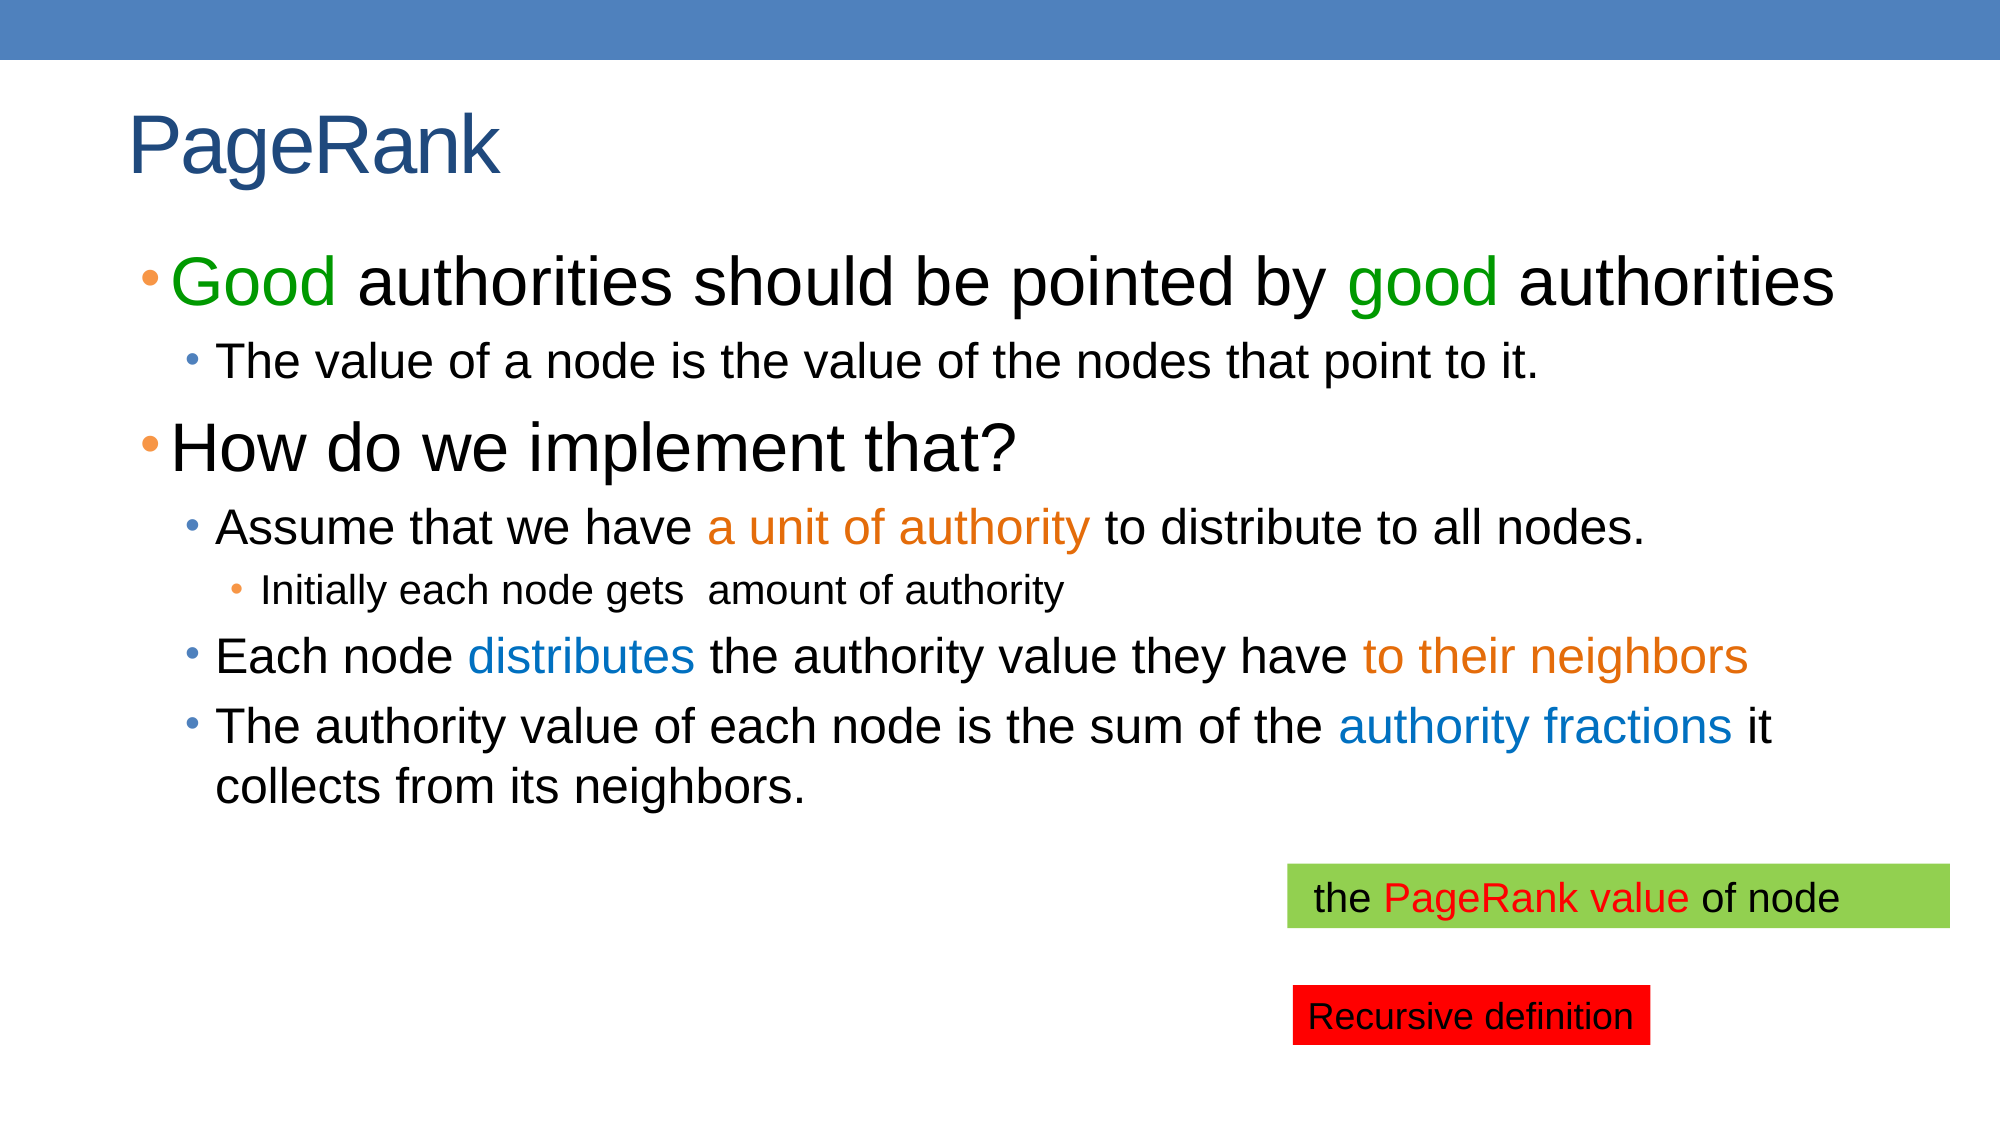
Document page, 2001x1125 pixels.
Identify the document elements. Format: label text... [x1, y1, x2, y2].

text_box Recursive definition [1292, 985, 1651, 1045]
title PageRank [112, 59, 1463, 222]
